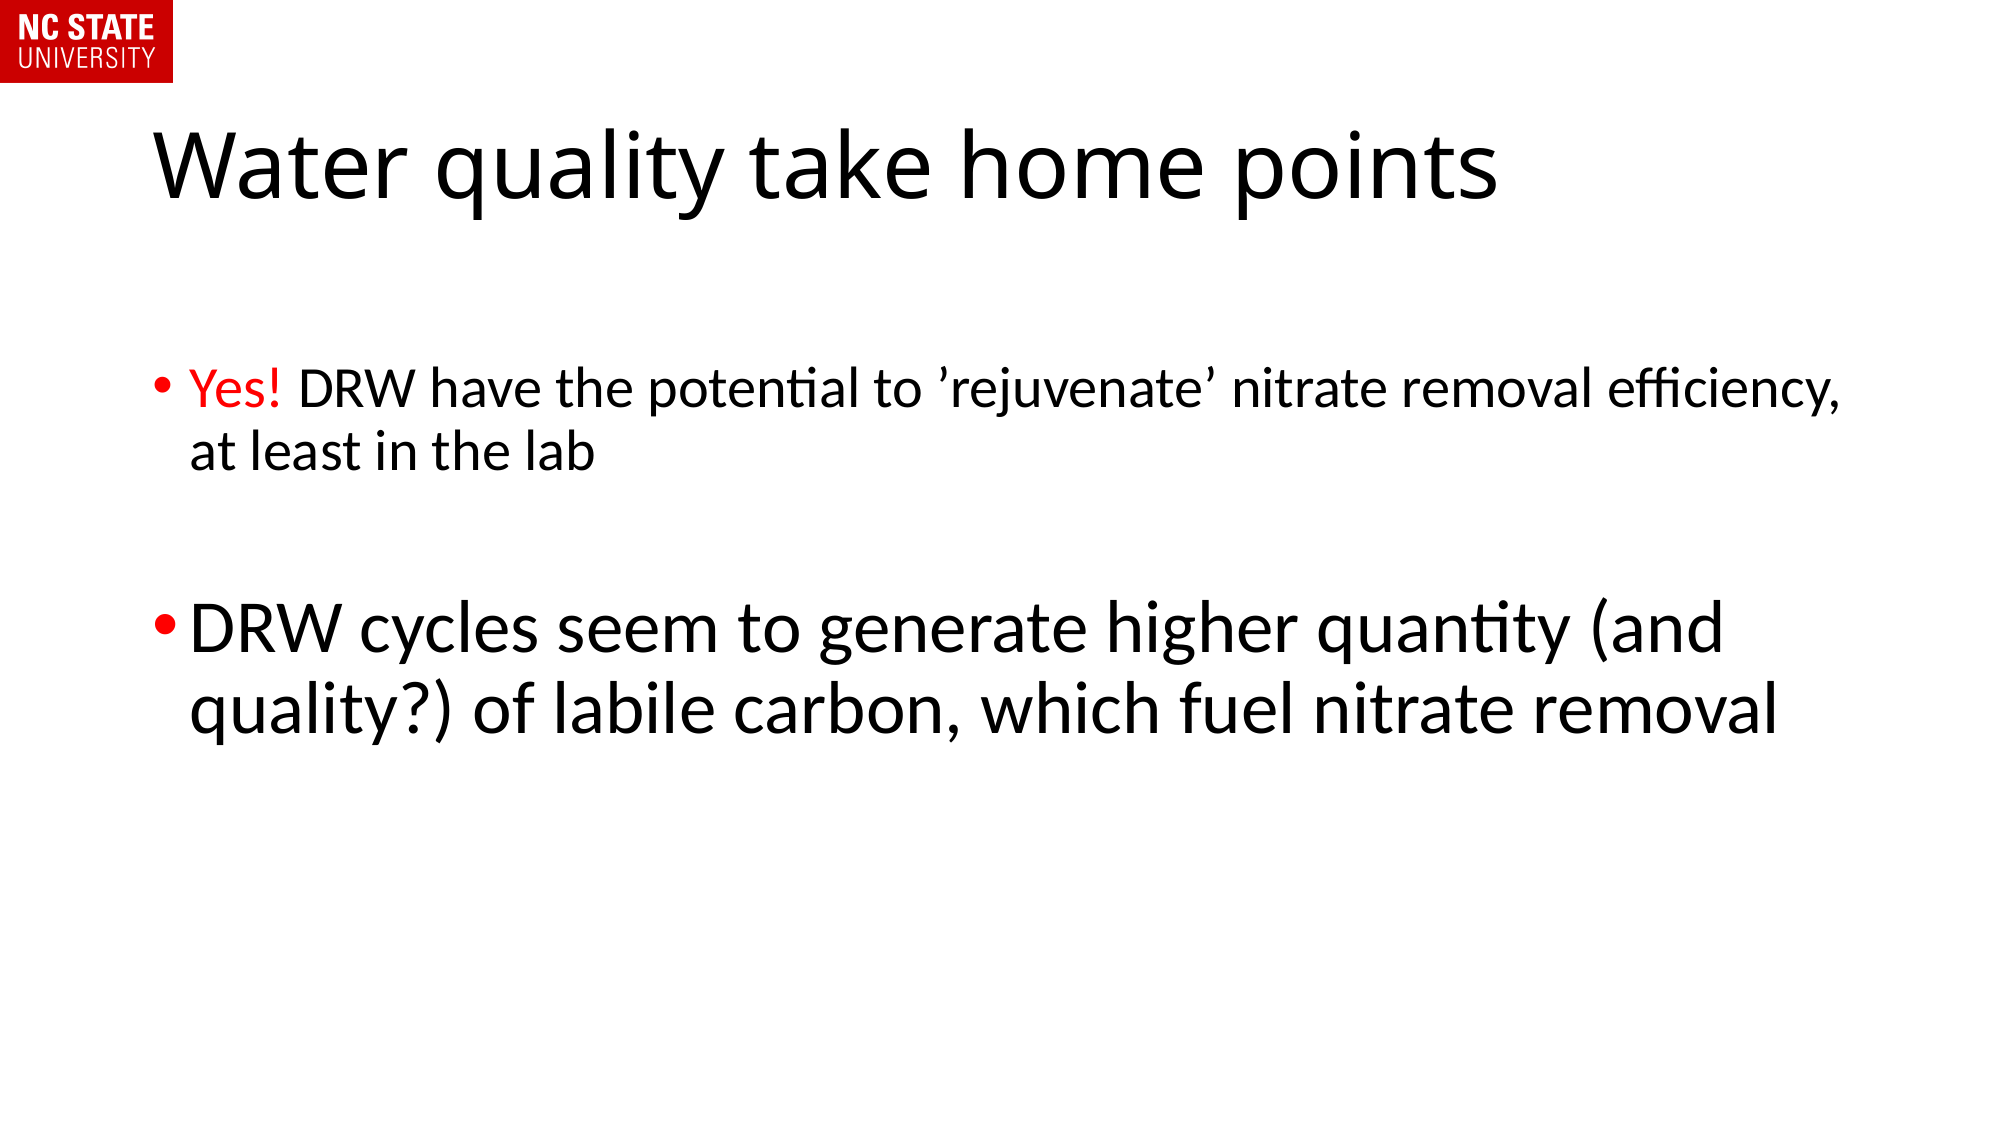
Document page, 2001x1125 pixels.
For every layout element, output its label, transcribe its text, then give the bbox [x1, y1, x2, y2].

list Yes! DRW have the potential to ’rejuvenate’ nitrate removal efficiency, at least in the lab DRW cycles seem to generate higher quantity (and quality?) of labile carbon, which fuel nitrate removal [137, 349, 1863, 1014]
picture [0, 0, 173, 83]
title Water quality take home points [137, 59, 1863, 278]
